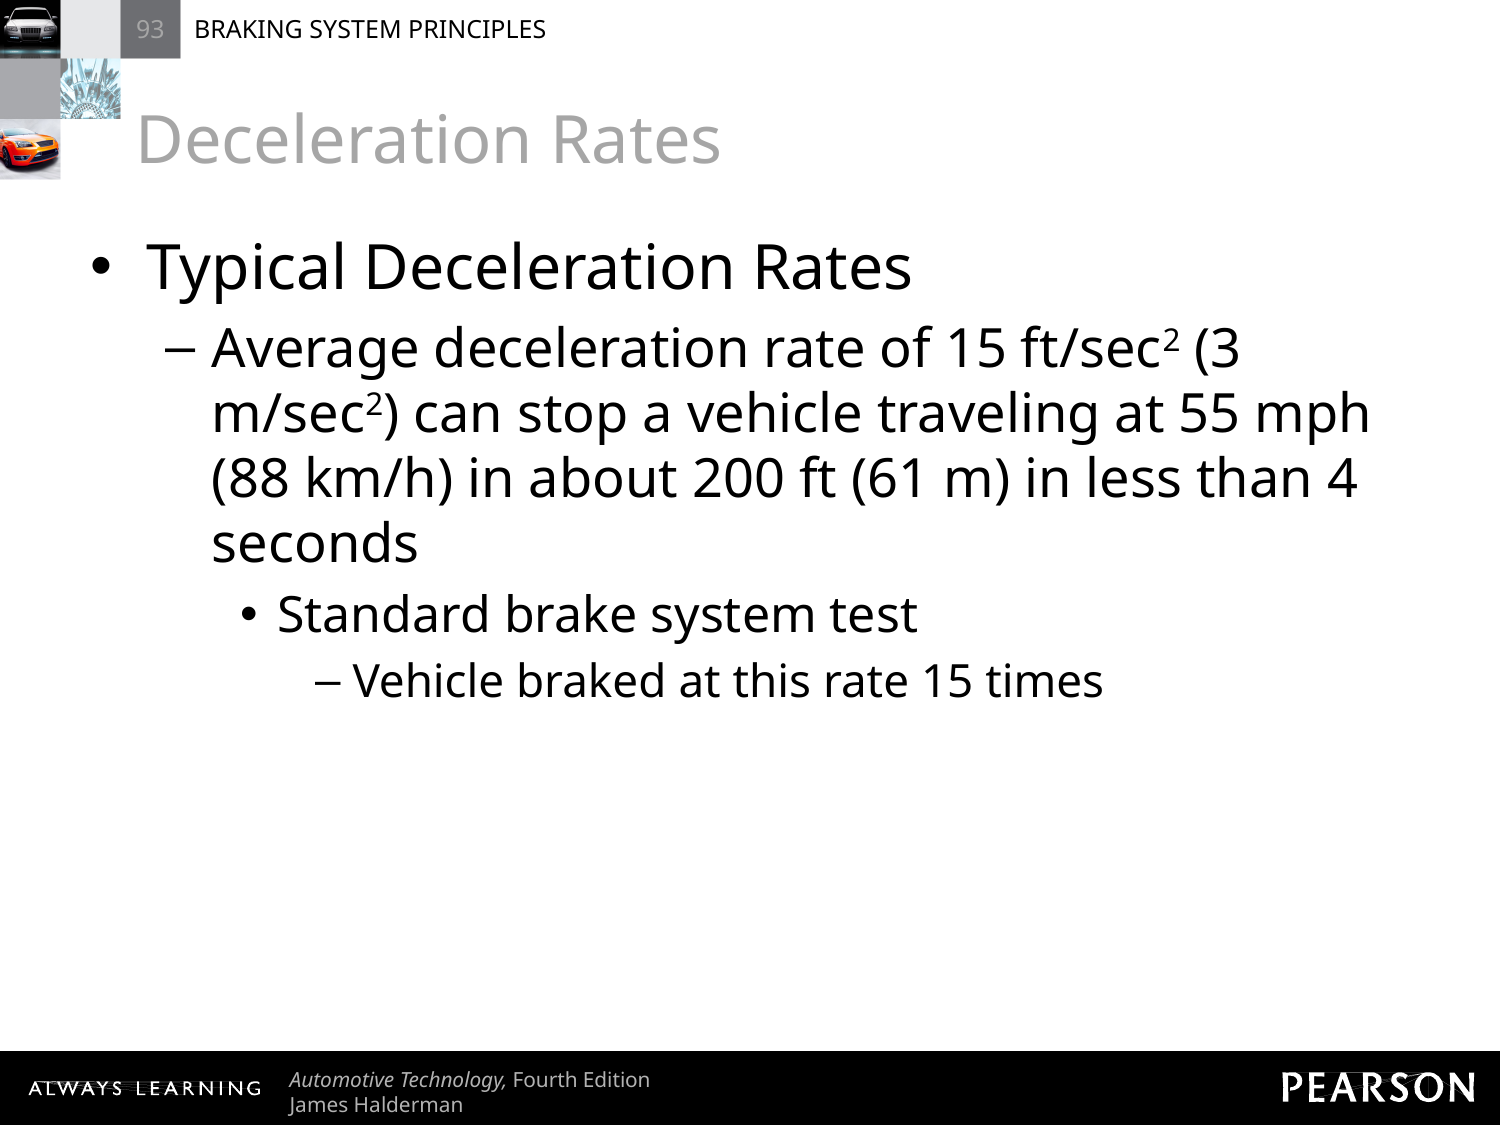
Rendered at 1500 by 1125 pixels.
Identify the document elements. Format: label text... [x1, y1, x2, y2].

list Typical Deceleration Rates Average deceleration rate of 15 ft/sec2 (3 m/sec2) can stop a vehicle traveling at 55 mph (88 km/h) in about 200 ft (61 m) in less than 4 seconds Standard brake system test Vehicle braked at this rate 15 times [75, 219, 1425, 1014]
picture [0, 0, 188, 188]
title Deceleration Rates [120, 61, 1426, 212]
